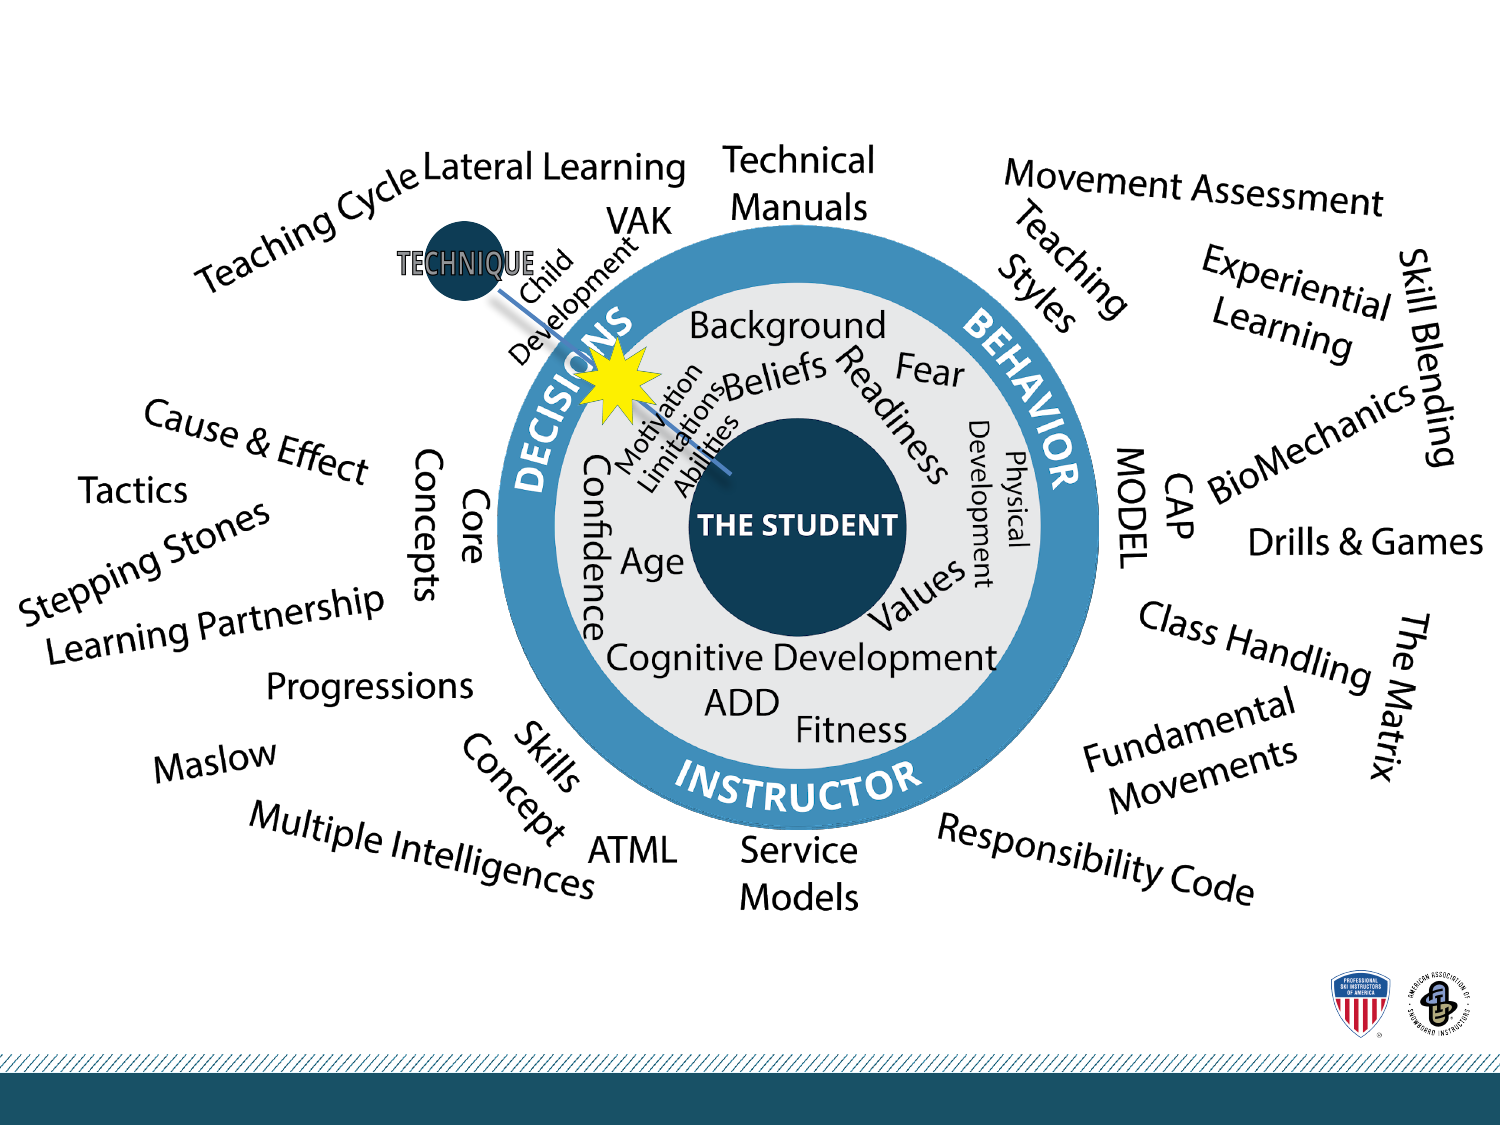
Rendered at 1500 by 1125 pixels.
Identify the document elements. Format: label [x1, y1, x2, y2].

text_box [498, 289, 624, 388]
text_box [622, 386, 732, 475]
picture [0, 970, 1500, 1125]
picture [12, 139, 1484, 921]
